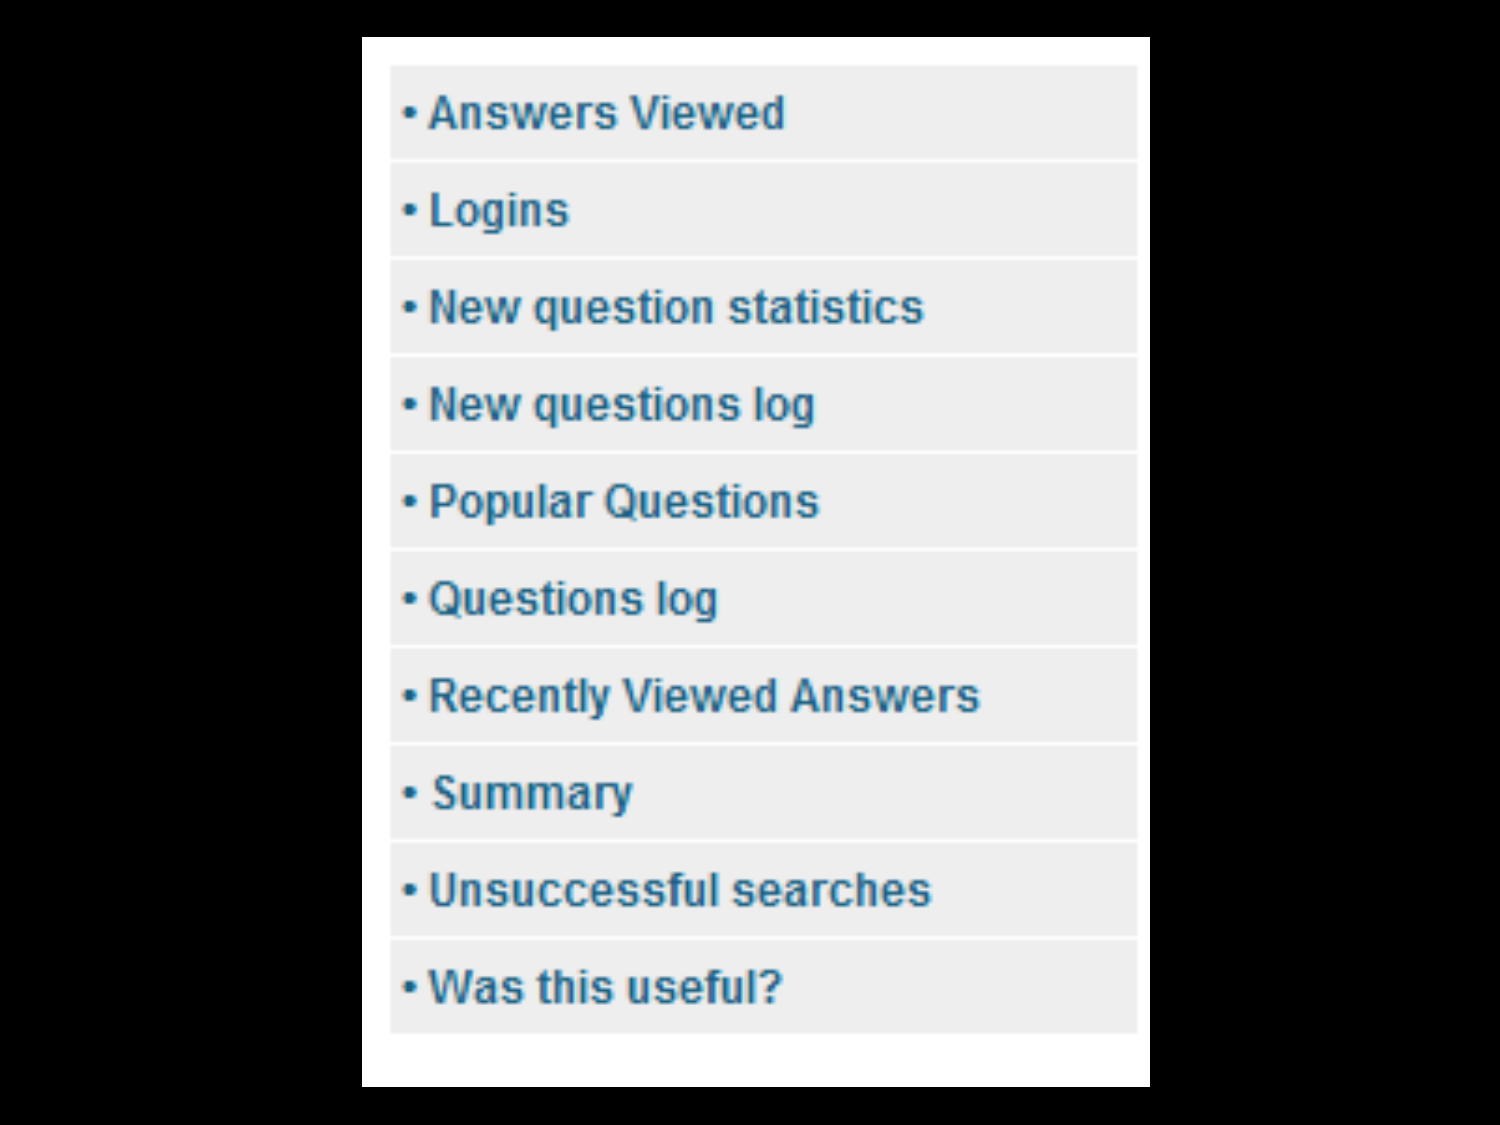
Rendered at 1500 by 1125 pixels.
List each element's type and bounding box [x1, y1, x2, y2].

picture [362, 37, 1151, 1087]
